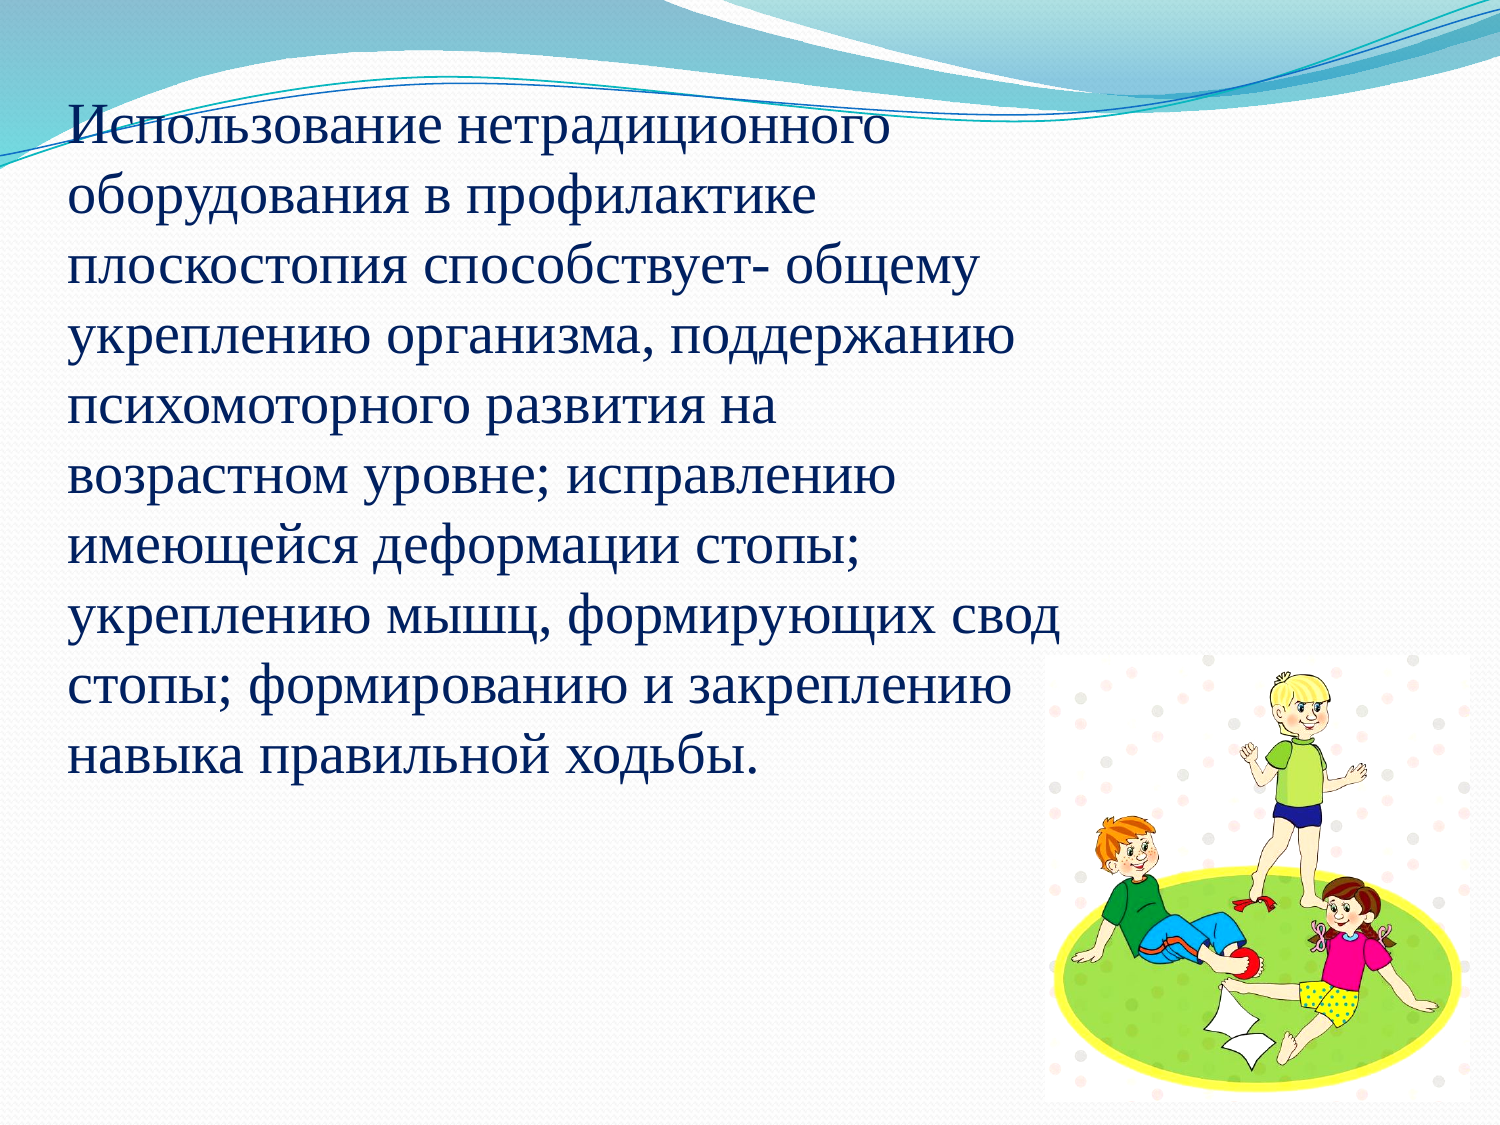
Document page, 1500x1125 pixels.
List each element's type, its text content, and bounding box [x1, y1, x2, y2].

picture [1045, 654, 1471, 1103]
text_box Использование нетрадиционного оборудования в профилактике плоскостопия способствует- общему укреплению организма, поддержанию психомоторного развития на возрастном уровне; исправлению имеющейся деформации стопы; укреплению мышц, формирующих свод стопы; формированию и закреплению навыка правильной ходьбы. [53, 78, 1128, 793]
